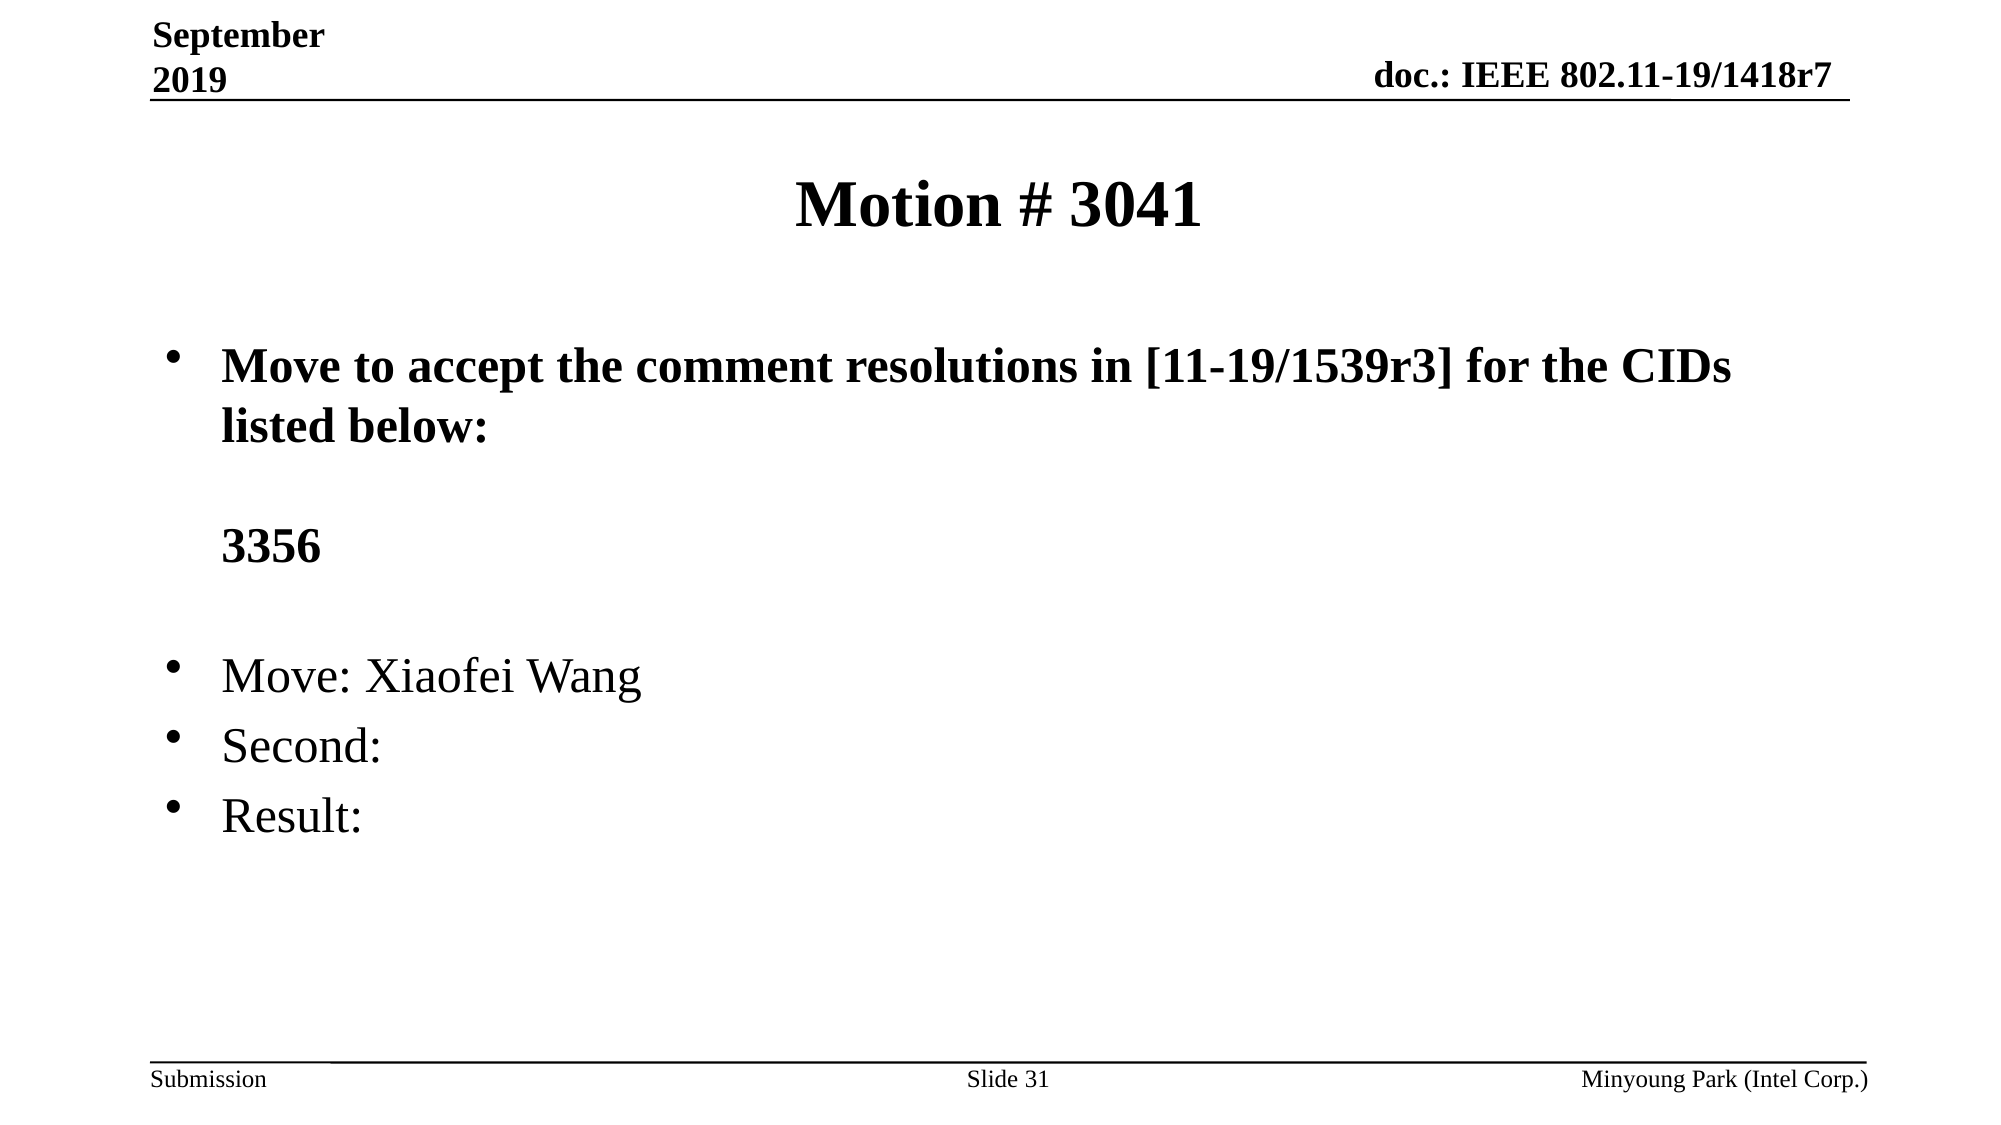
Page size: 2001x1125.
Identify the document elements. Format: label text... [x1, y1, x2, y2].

title Motion # 3041 [150, 112, 1850, 288]
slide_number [152, 54, 347, 101]
footer Minyoung Park (Intel Corp.) [1266, 1061, 1869, 1093]
slide_number Slide 31 [964, 1061, 1053, 1093]
list Move to accept the comment resolutions in [11-19/1539r3] for the CIDs listed below: 3356 Move: Xiaofei Wang Second: Result: [150, 324, 1850, 1000]
